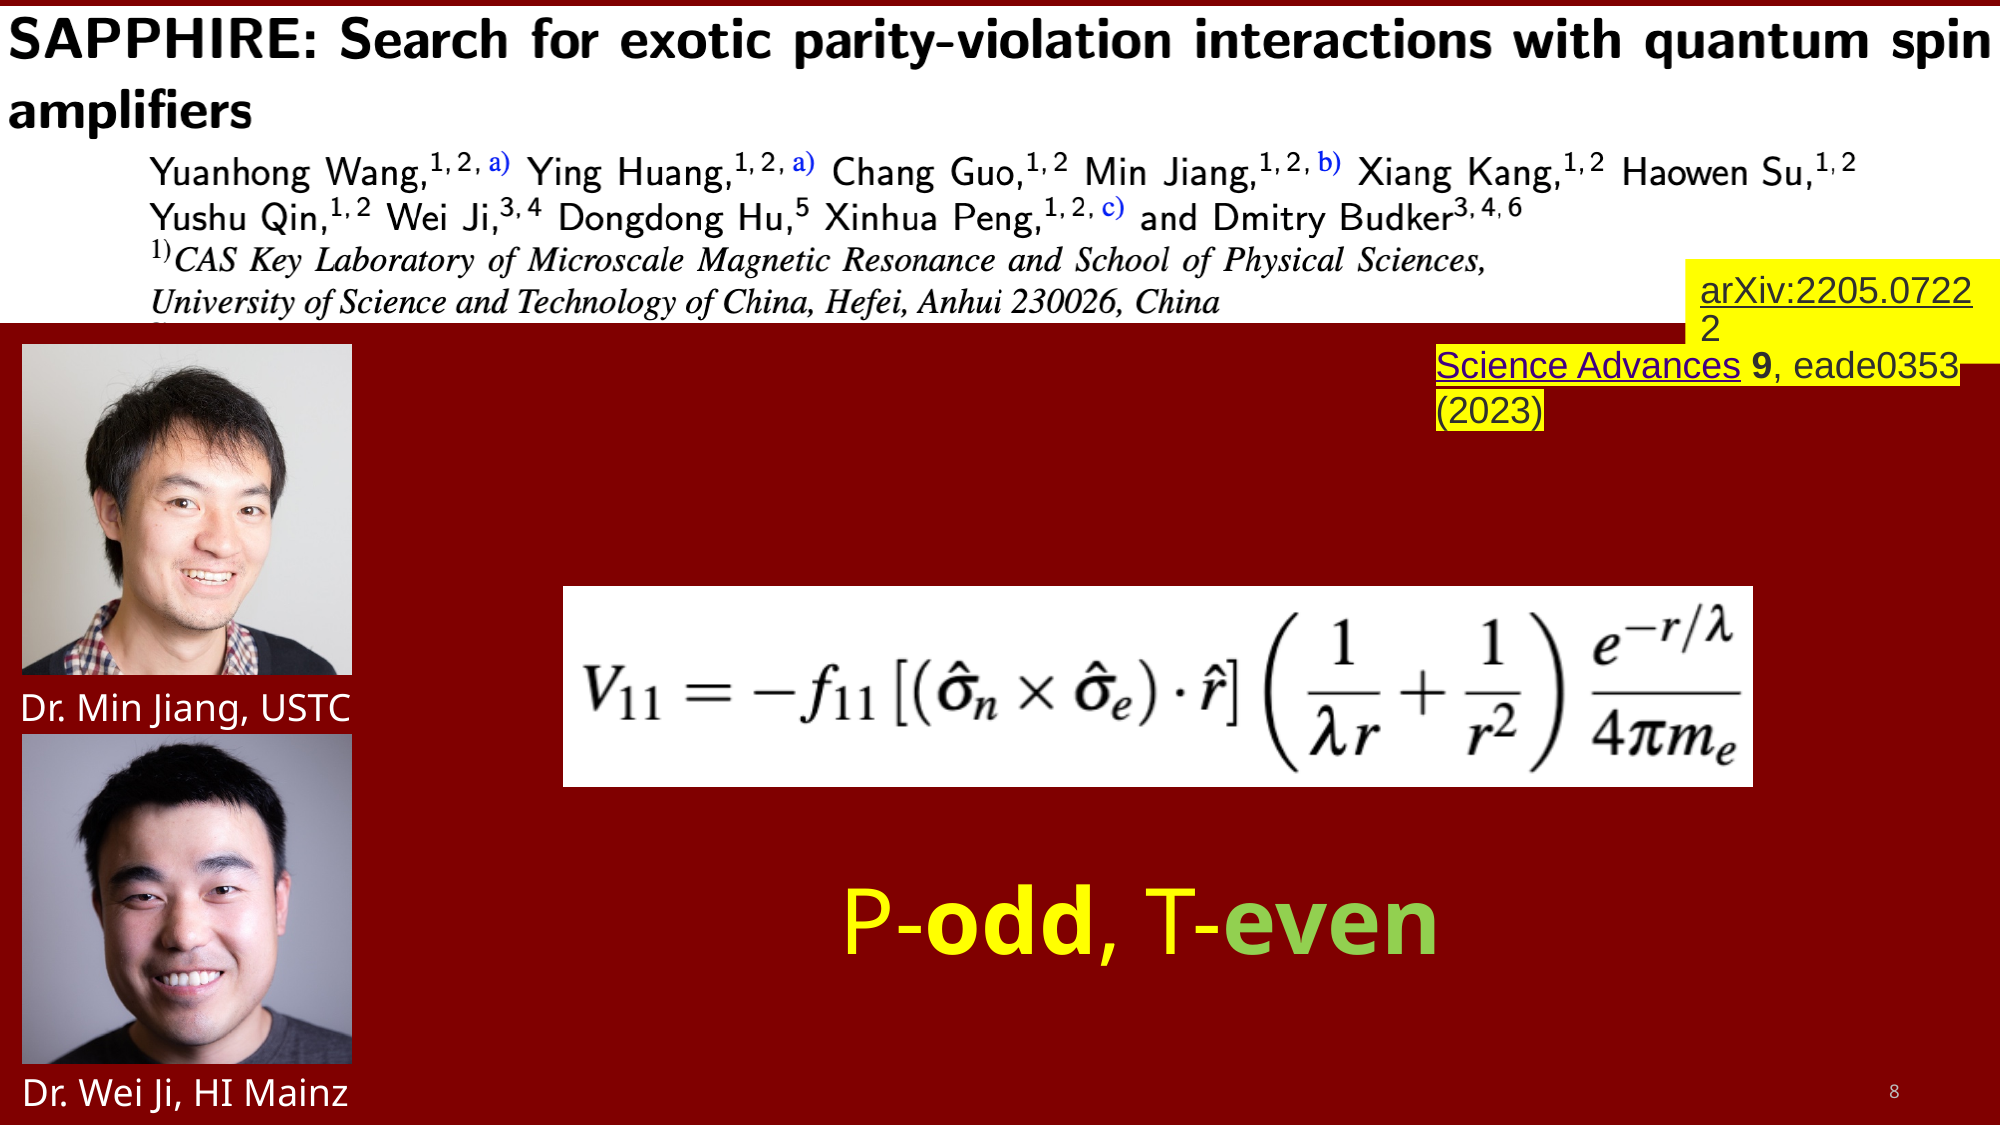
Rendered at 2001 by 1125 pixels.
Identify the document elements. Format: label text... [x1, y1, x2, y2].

text_box Dr. Min Jiang, USTC [4, 676, 390, 737]
text_box Science Advances 9, eade0353 (2023) [1420, 367, 2000, 438]
text_box Dr. Wei Ji, HI Mainz [6, 1062, 521, 1122]
picture [0, 5, 2000, 323]
picture [563, 585, 1753, 788]
picture [21, 344, 353, 675]
slide_number 8 [1733, 1052, 1900, 1113]
picture [21, 733, 353, 1065]
text_box P-odd, T-even [825, 855, 1734, 980]
